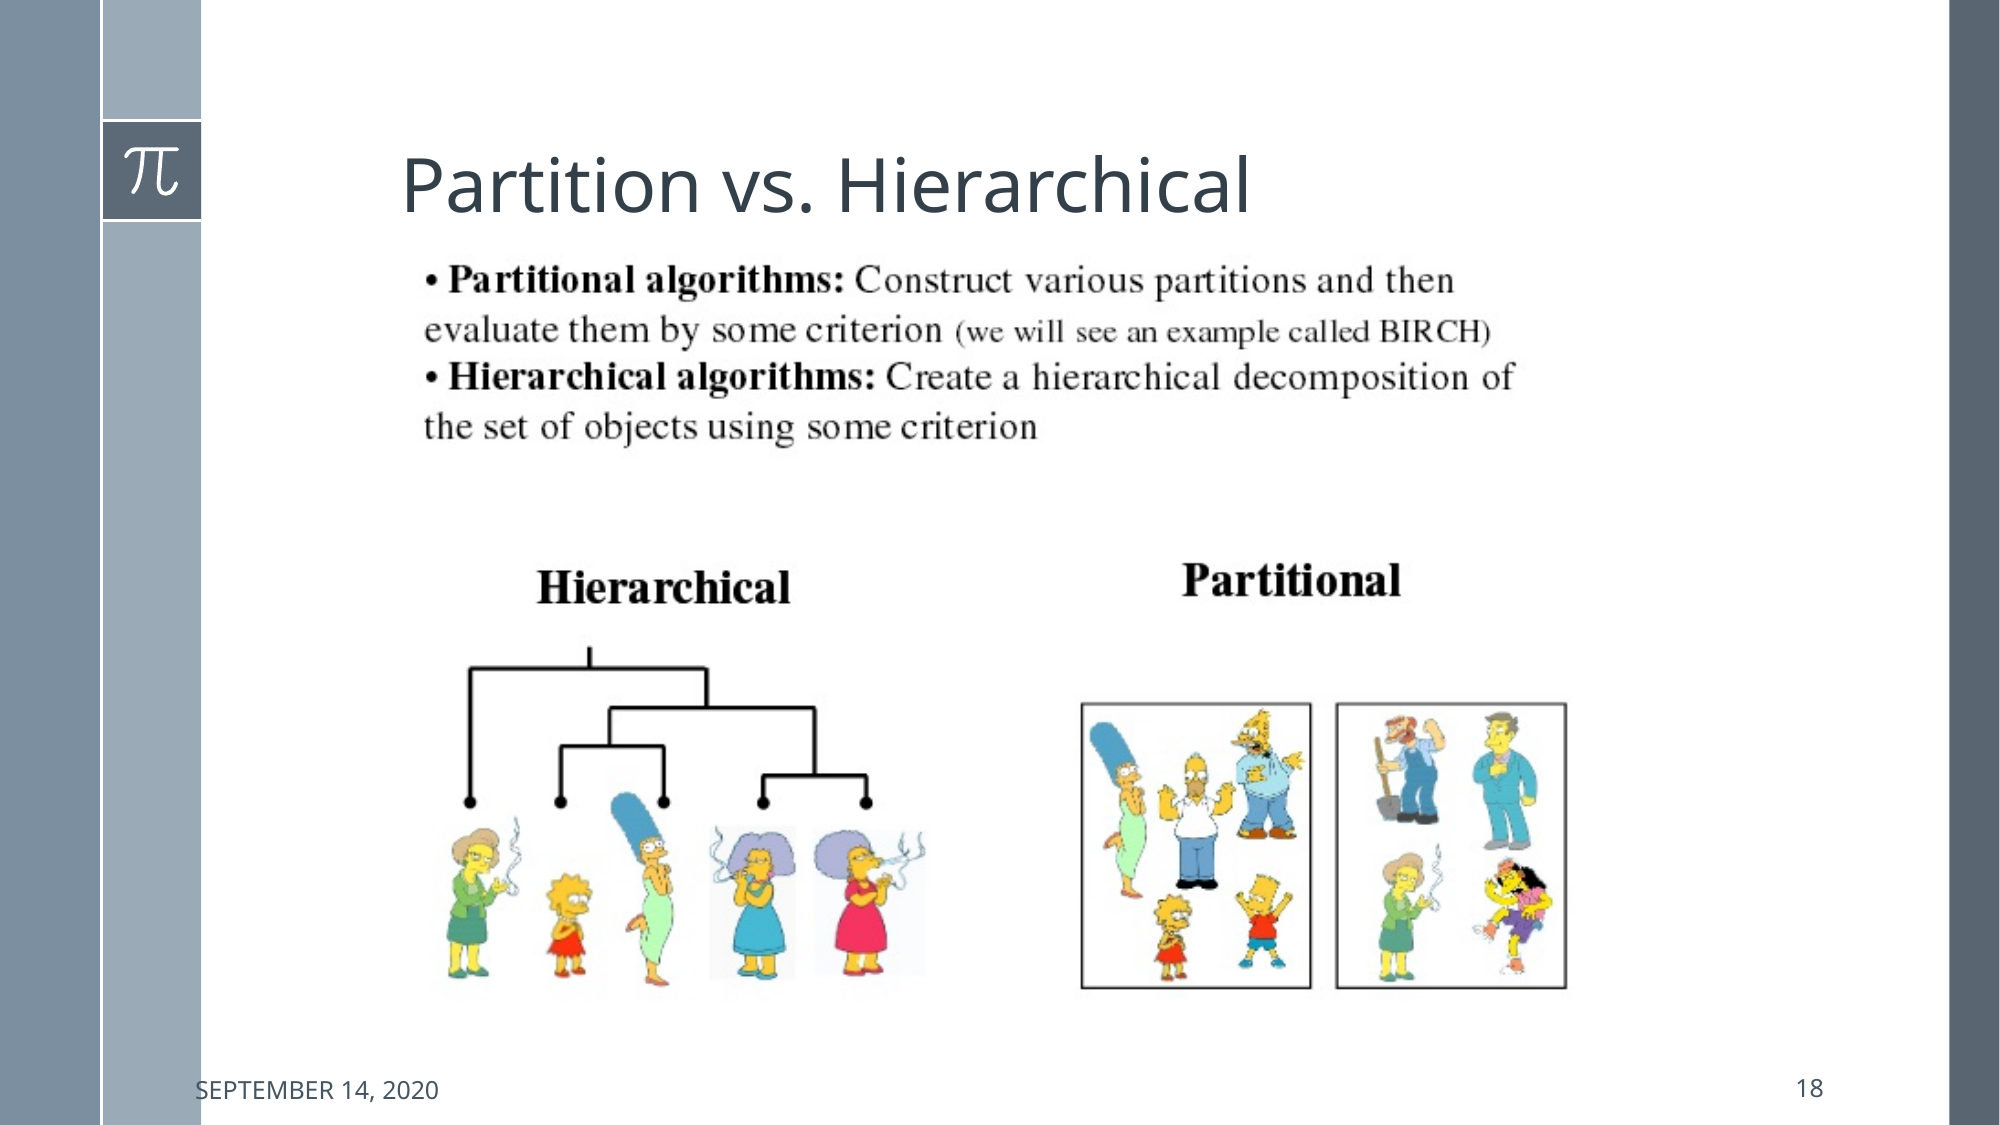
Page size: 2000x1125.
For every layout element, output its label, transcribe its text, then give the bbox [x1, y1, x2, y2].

picture [403, 240, 1584, 1006]
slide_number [179, 1059, 586, 1120]
slide_number 18 [1623, 1059, 1839, 1120]
title Partition vs. Hierarchical [385, 101, 1538, 236]
